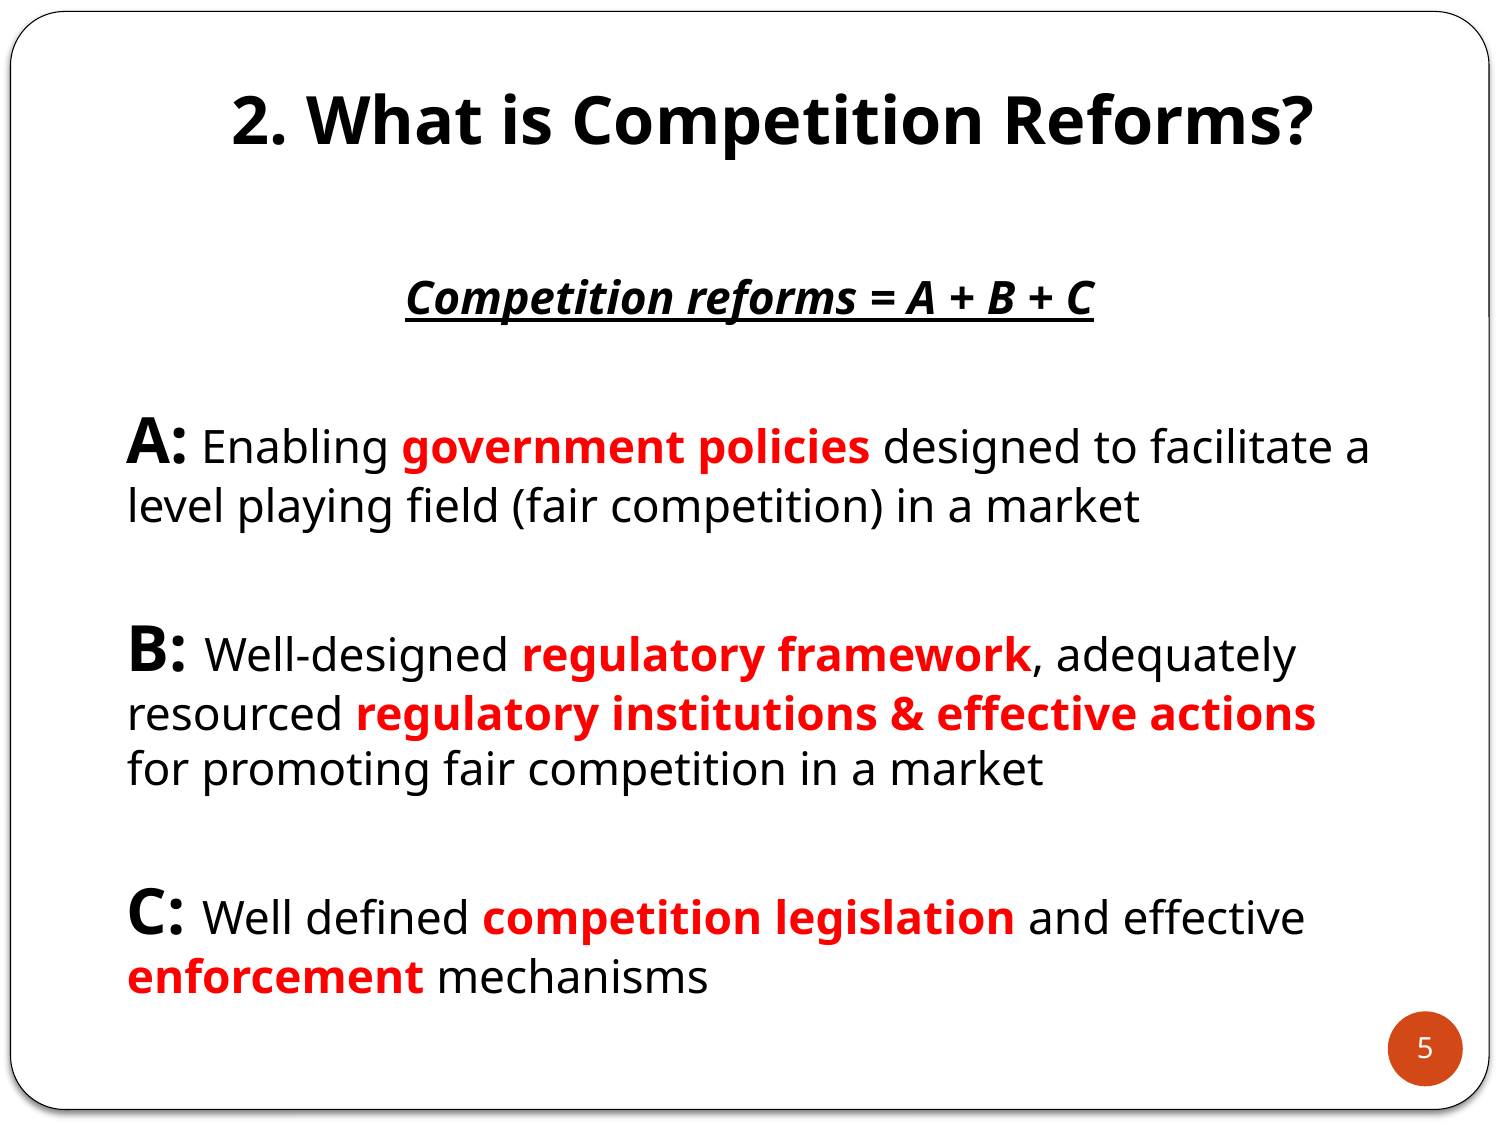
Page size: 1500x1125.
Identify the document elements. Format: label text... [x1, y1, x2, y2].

list Competition reforms = A + B + C A: Enabling government policies designed to facilitate a level playing field (fair competition) in a market B: Well-designed regulatory framework, adequately resourced regulatory institutions & effective actions for promoting fair competition in a market C: Well defined competition legislation and effective enforcement mechanisms [112, 261, 1388, 1012]
slide_number 5 [1387, 1011, 1463, 1087]
title 2. What is Competition Reforms? [135, 68, 1411, 173]
